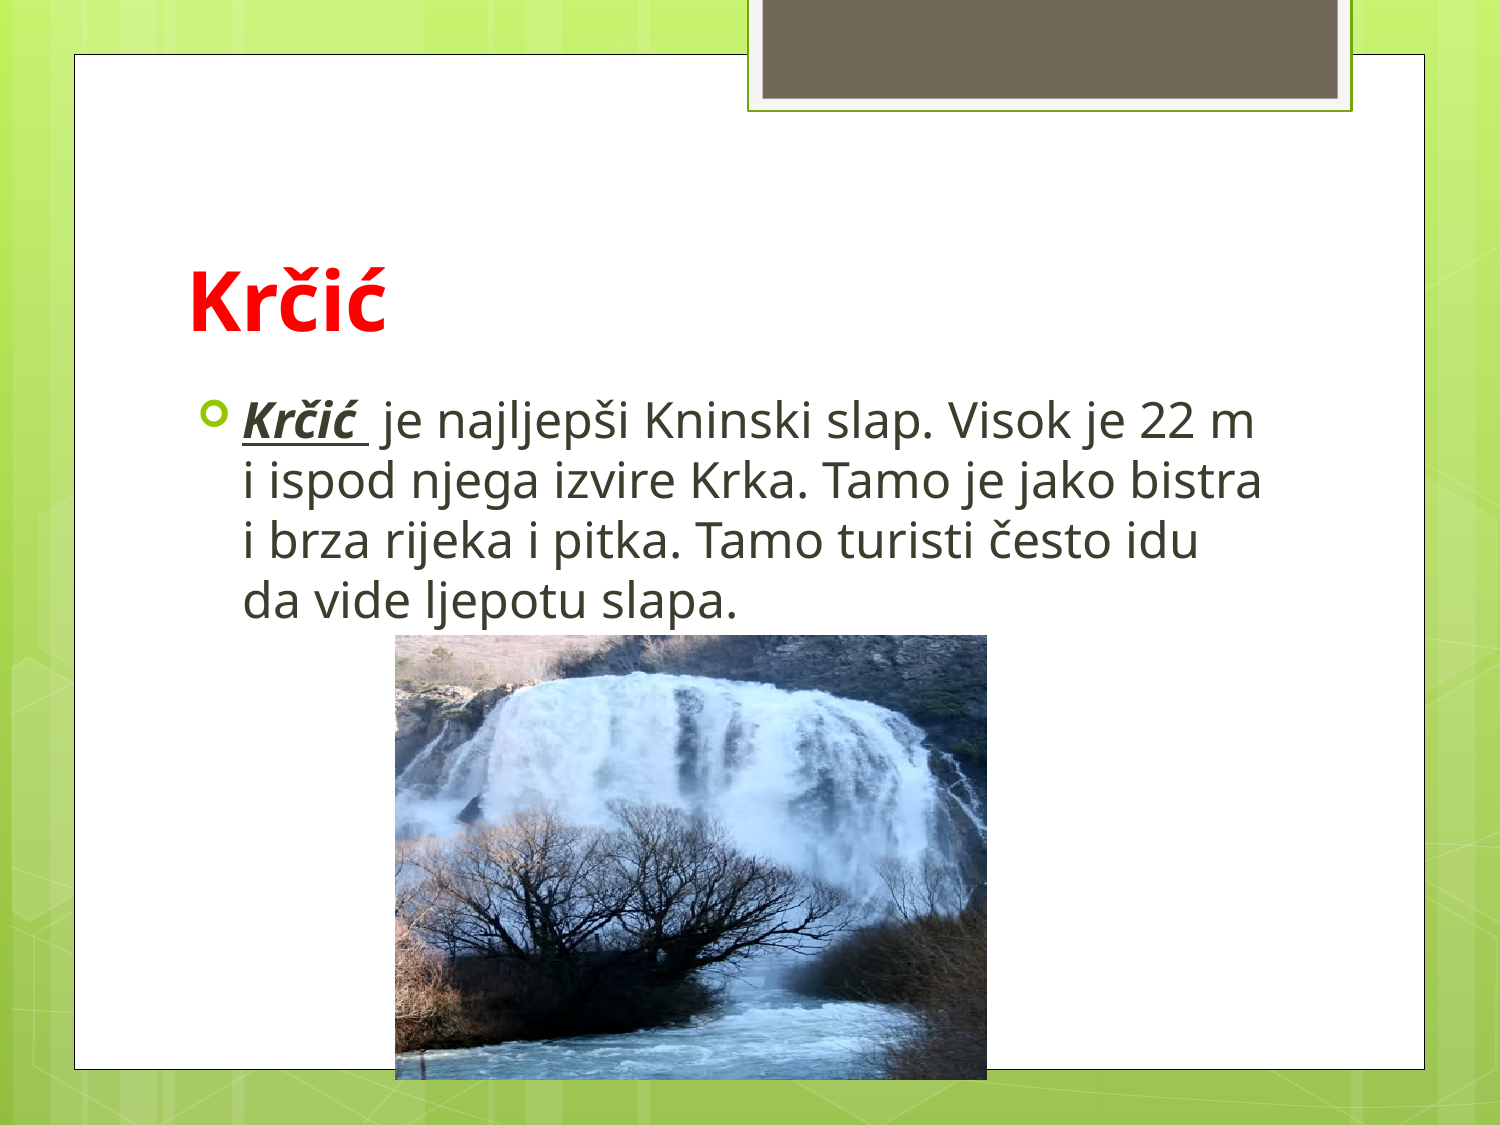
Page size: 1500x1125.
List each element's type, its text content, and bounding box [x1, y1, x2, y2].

list Krčić je najljepši Kninski slap. Visok je 22 m i ispod njega izvire Krka. Tamo je jako bistra i brza rijeka i pitka. Tamo turisti često idu da vide ljepotu slapa. [171, 381, 1283, 957]
title Krčić [171, 168, 1324, 357]
picture [395, 635, 987, 1080]
